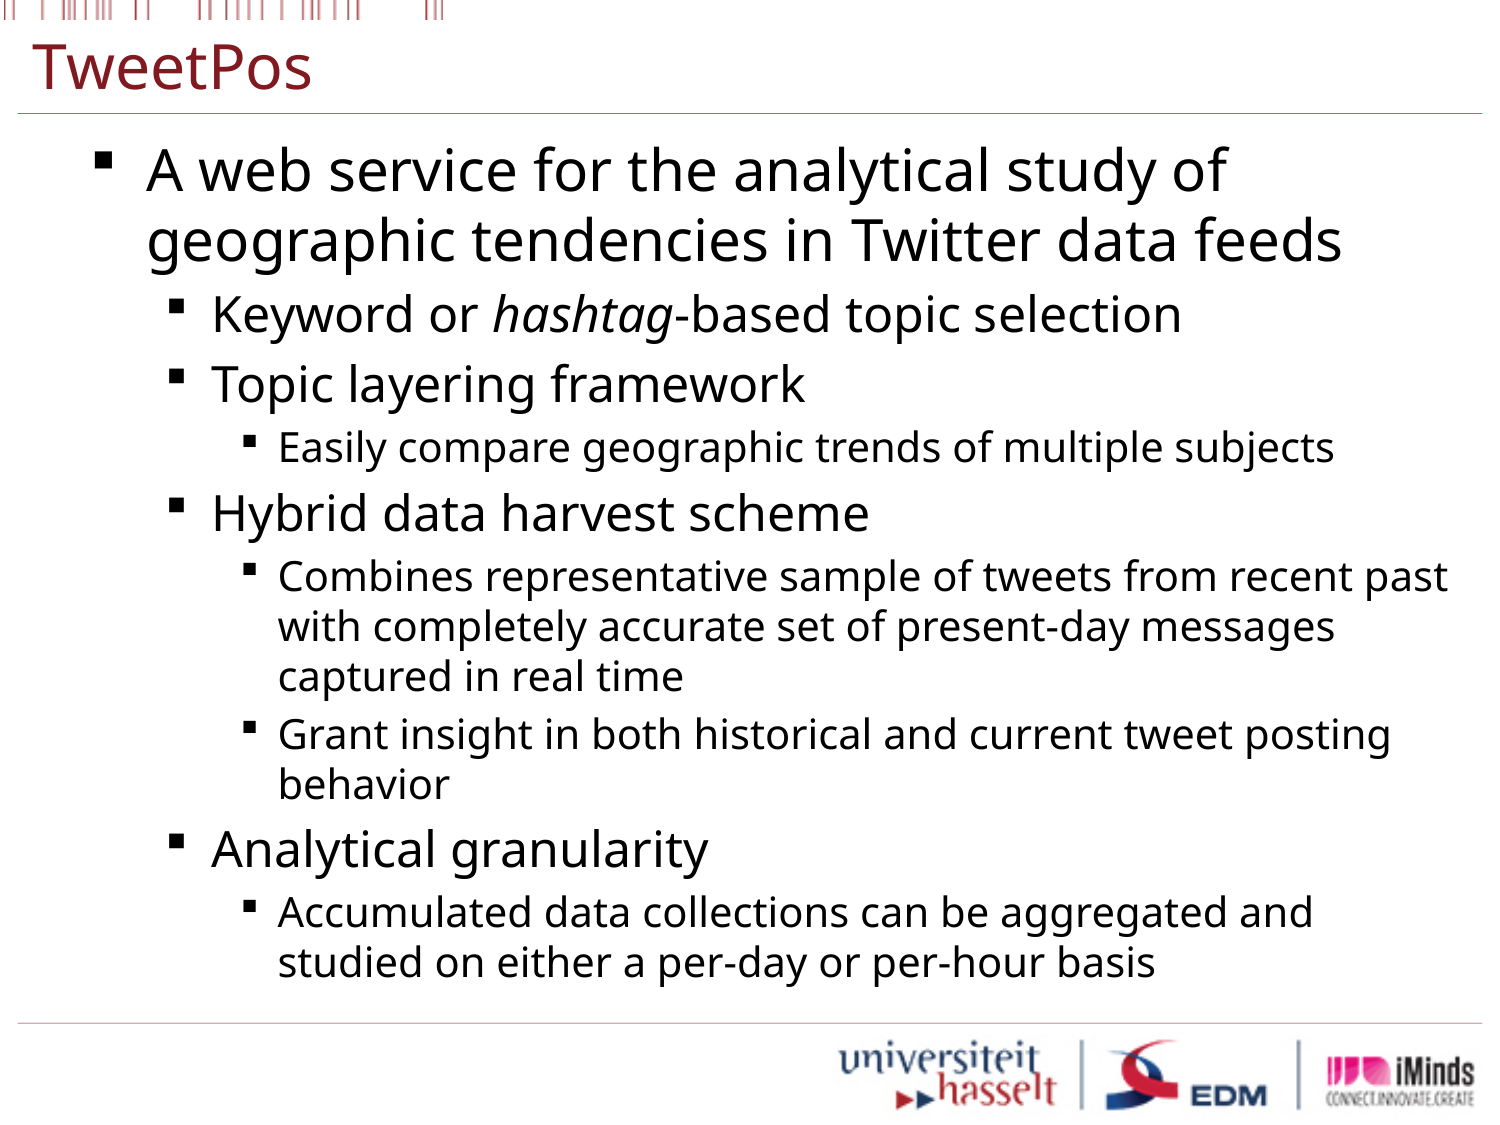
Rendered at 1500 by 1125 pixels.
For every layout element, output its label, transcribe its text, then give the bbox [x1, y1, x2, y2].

picture [832, 1034, 1483, 1119]
picture [4, 0, 443, 20]
title TweetPos [17, 19, 1493, 110]
list A web service for the analytical study of geographic tendencies in Twitter data feeds Keyword or hashtag-based topic selection Topic layering framework Easily compare geographic trends of multiple subjects Hybrid data harvest scheme Combines representative sample of tweets from recent past with completely accurate set of present-day messages captured in real time Grant insight in both historical and current tweet posting behavior Analytical granularity Accumulated data collections can be aggregated and studied on either a per-day or per-hour basis [75, 125, 1483, 1005]
